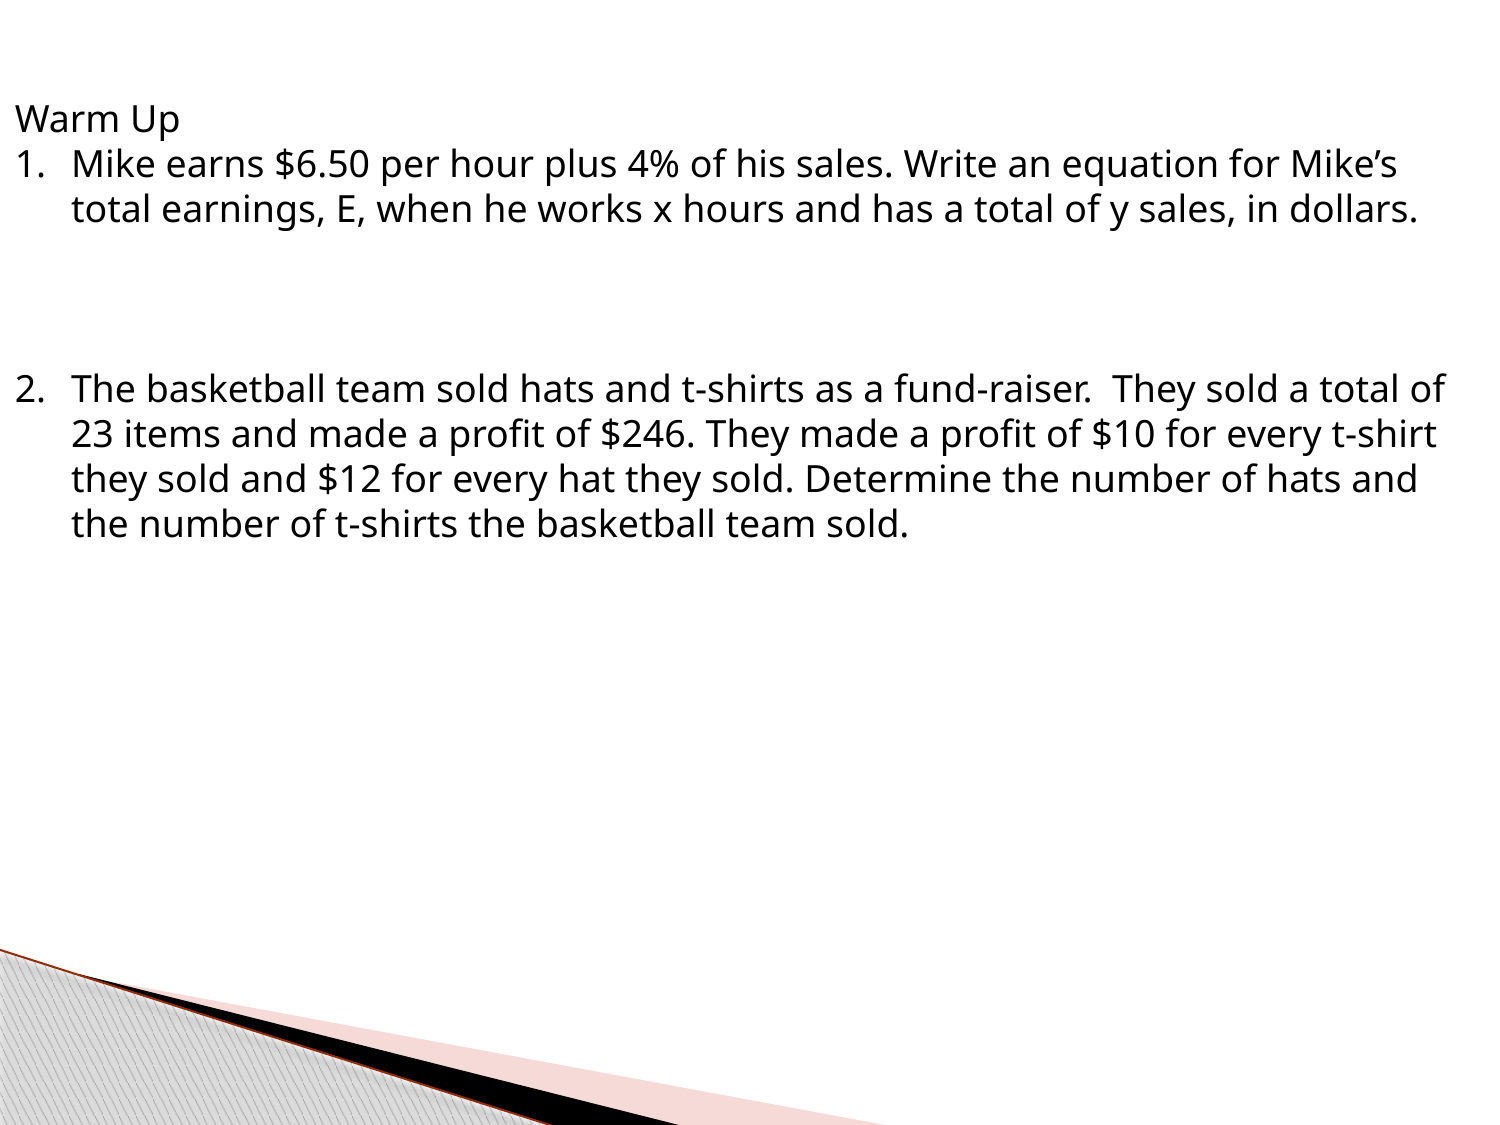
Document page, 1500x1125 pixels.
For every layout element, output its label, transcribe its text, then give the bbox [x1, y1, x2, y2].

text_box Warm Up Mike earns $6.50 per hour plus 4% of his sales. Write an equation for Mike’s total earnings, E, when he works x hours and has a total of y sales, in dollars. The basketball team sold hats and t-shirts as a fund-raiser. They sold a total of 23 items and made a profit of $246. They made a profit of $10 for every t-shirt they sold and $12 for every hat they sold. Determine the number of hats and the number of t-shirts the basketball team sold. [0, 87, 1500, 553]
